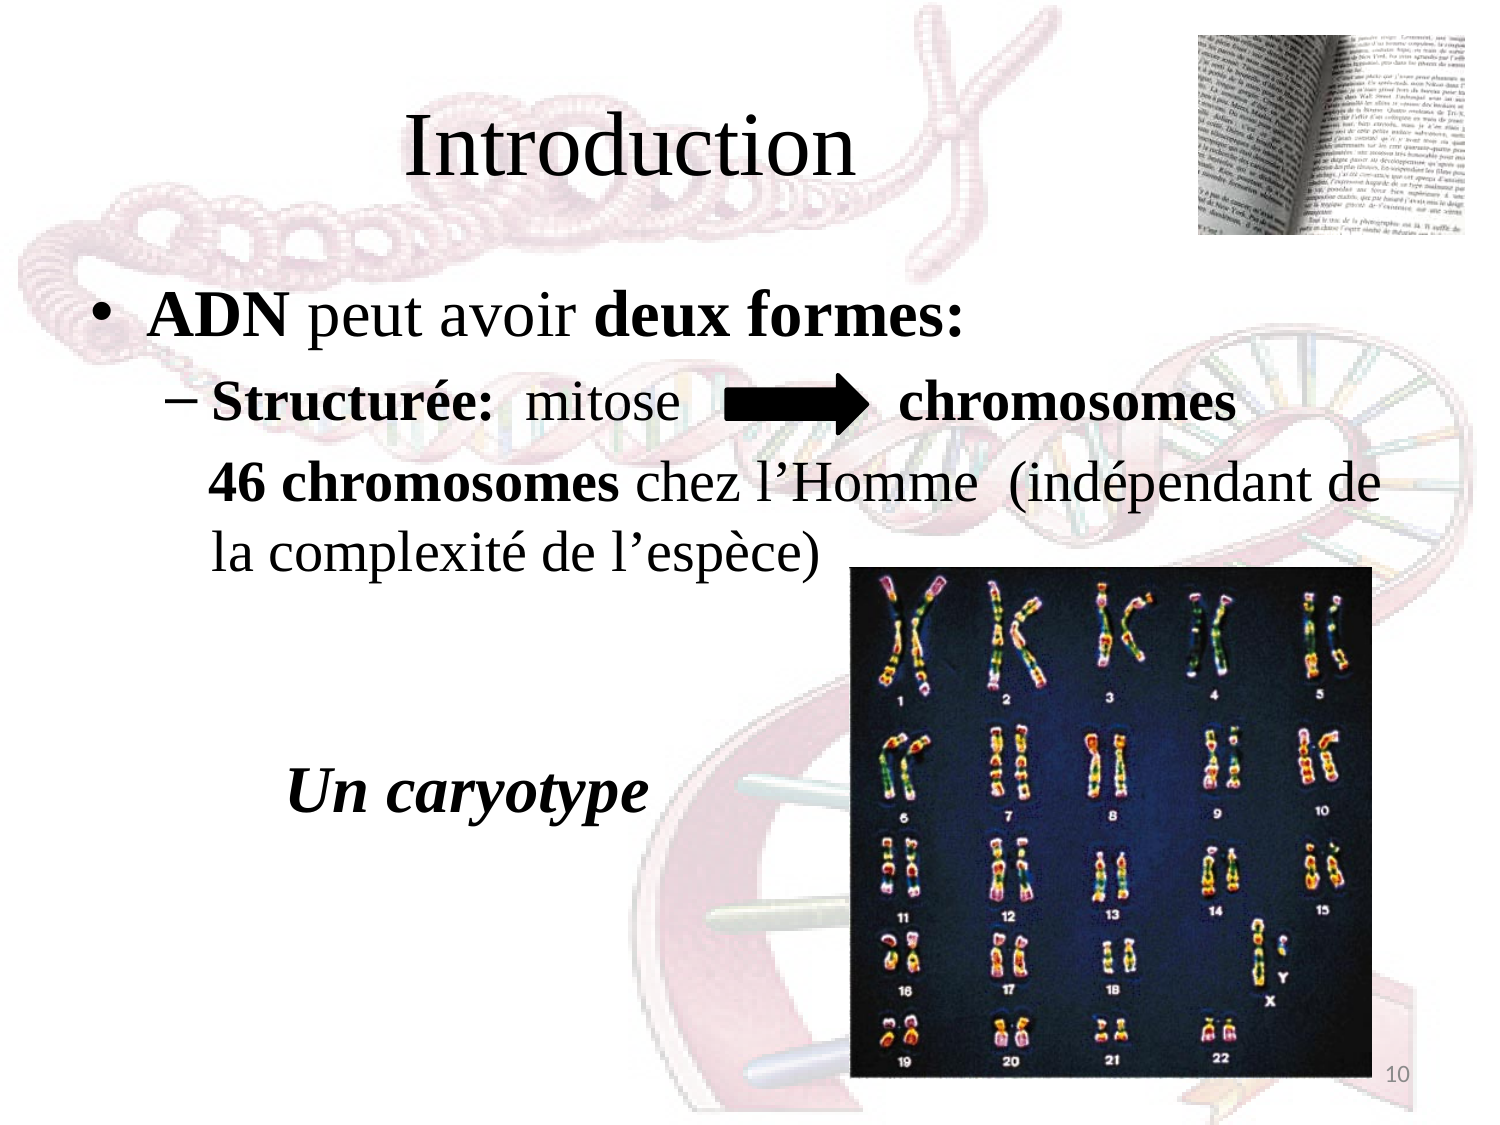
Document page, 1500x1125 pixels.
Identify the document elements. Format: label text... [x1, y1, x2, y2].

list ADN peut avoir deux formes: Structurée: mitose chromosomes 46 chromosomes chez l’Homme (indépendant de la complexité de l’espèce) [75, 262, 1425, 610]
picture [849, 567, 1372, 1079]
slide_number 10 [1074, 1042, 1425, 1103]
picture [1198, 34, 1466, 235]
text_box [724, 373, 870, 436]
text_box Un caryotype [269, 738, 786, 833]
title Introduction [75, 45, 1188, 233]
